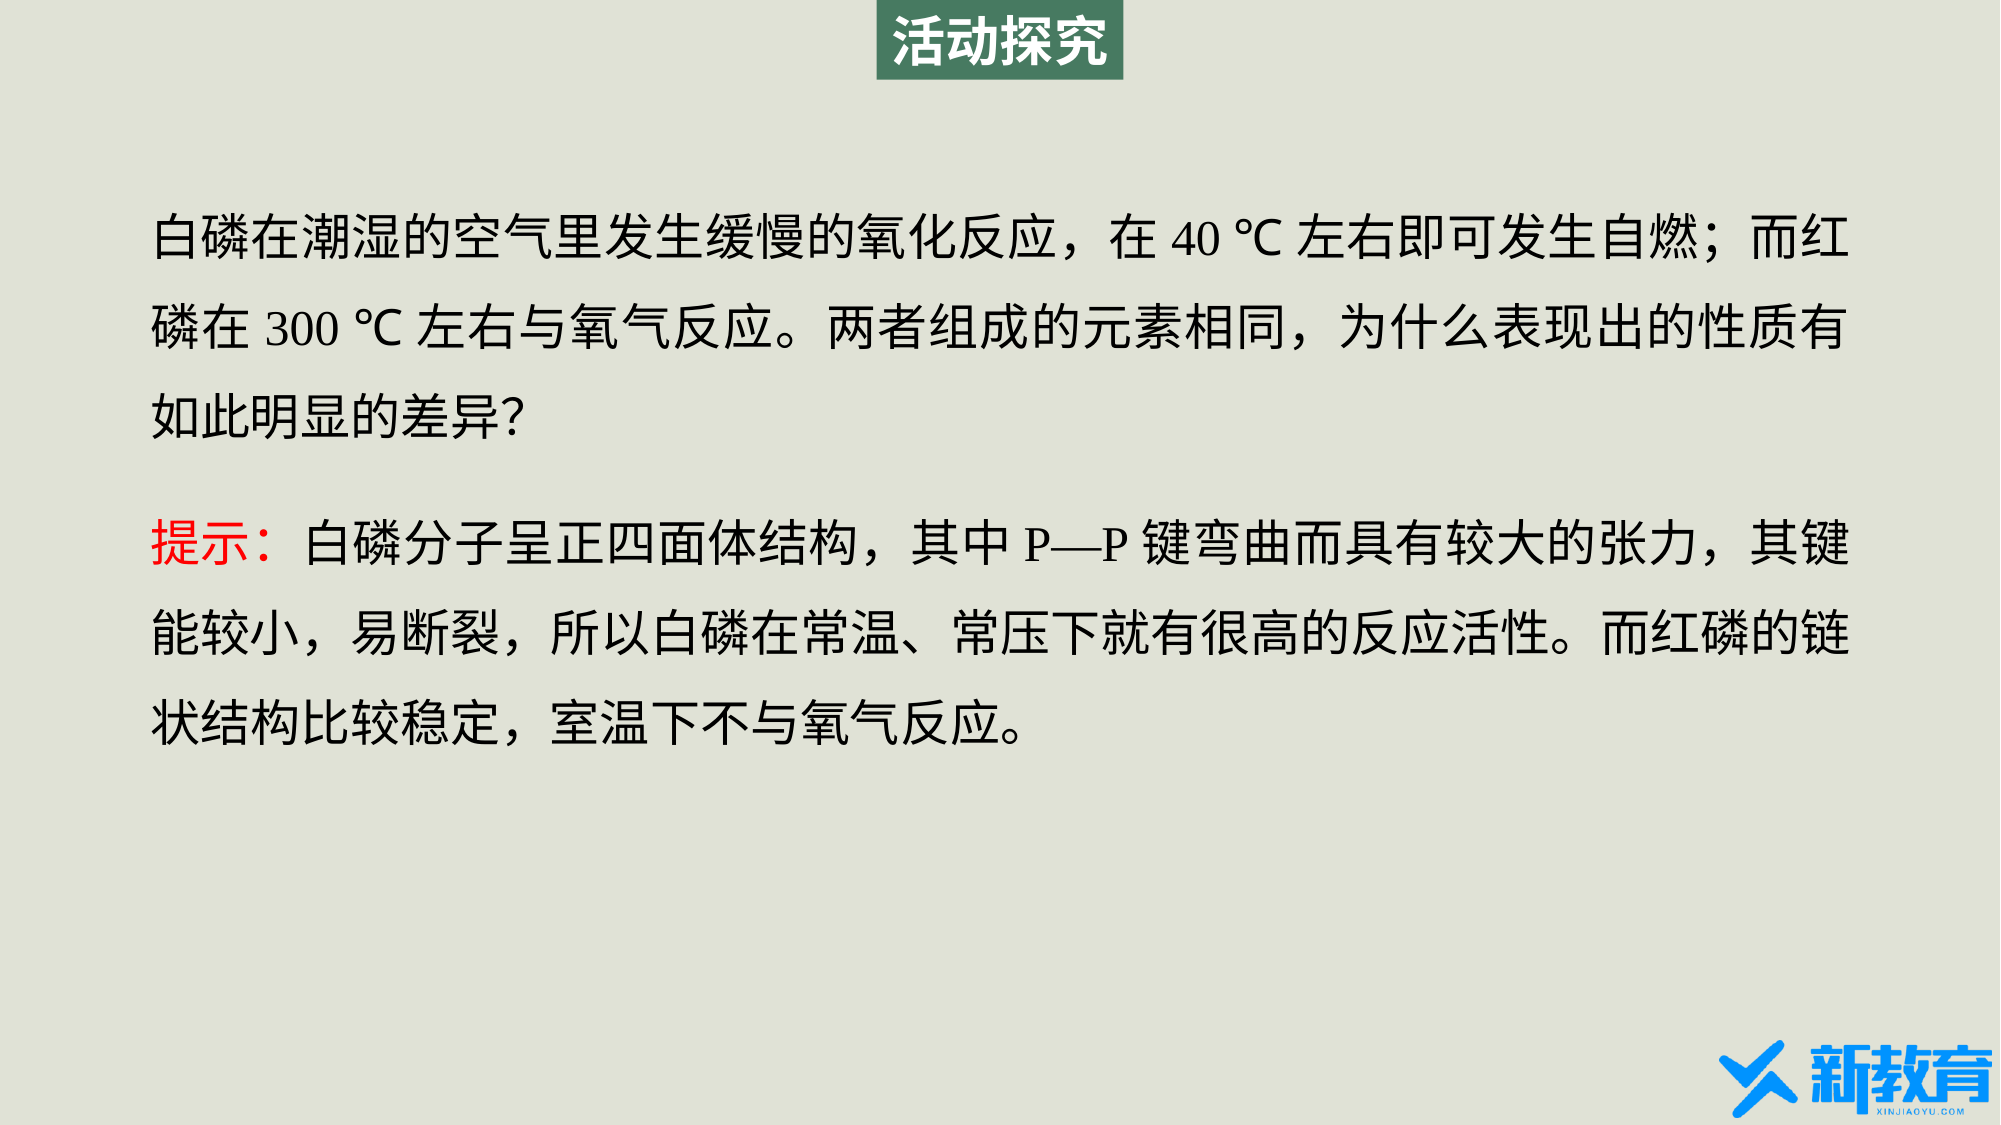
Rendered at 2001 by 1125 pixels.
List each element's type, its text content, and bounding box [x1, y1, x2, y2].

text_box 提示：白磷分子呈正四面体结构，其中P—P键弯曲而具有较大的张力，其键能较小，易断裂，所以白磷在常温、常压下就有很高的反应活性。而红磷的链状结构比较稳定，室温下不与氧气反应。 [135, 473, 1865, 759]
text_box 活动探究 [876, 0, 1124, 80]
text_box 白磷在潮湿的空气里发生缓慢的氧化反应，在40 ℃左右即可发生自燃；而红磷在300 ℃左右与氧气反应。两者组成的元素相同，为什么表现出的性质有如此明显的差异？ [135, 167, 1865, 453]
picture [1719, 1040, 1992, 1118]
